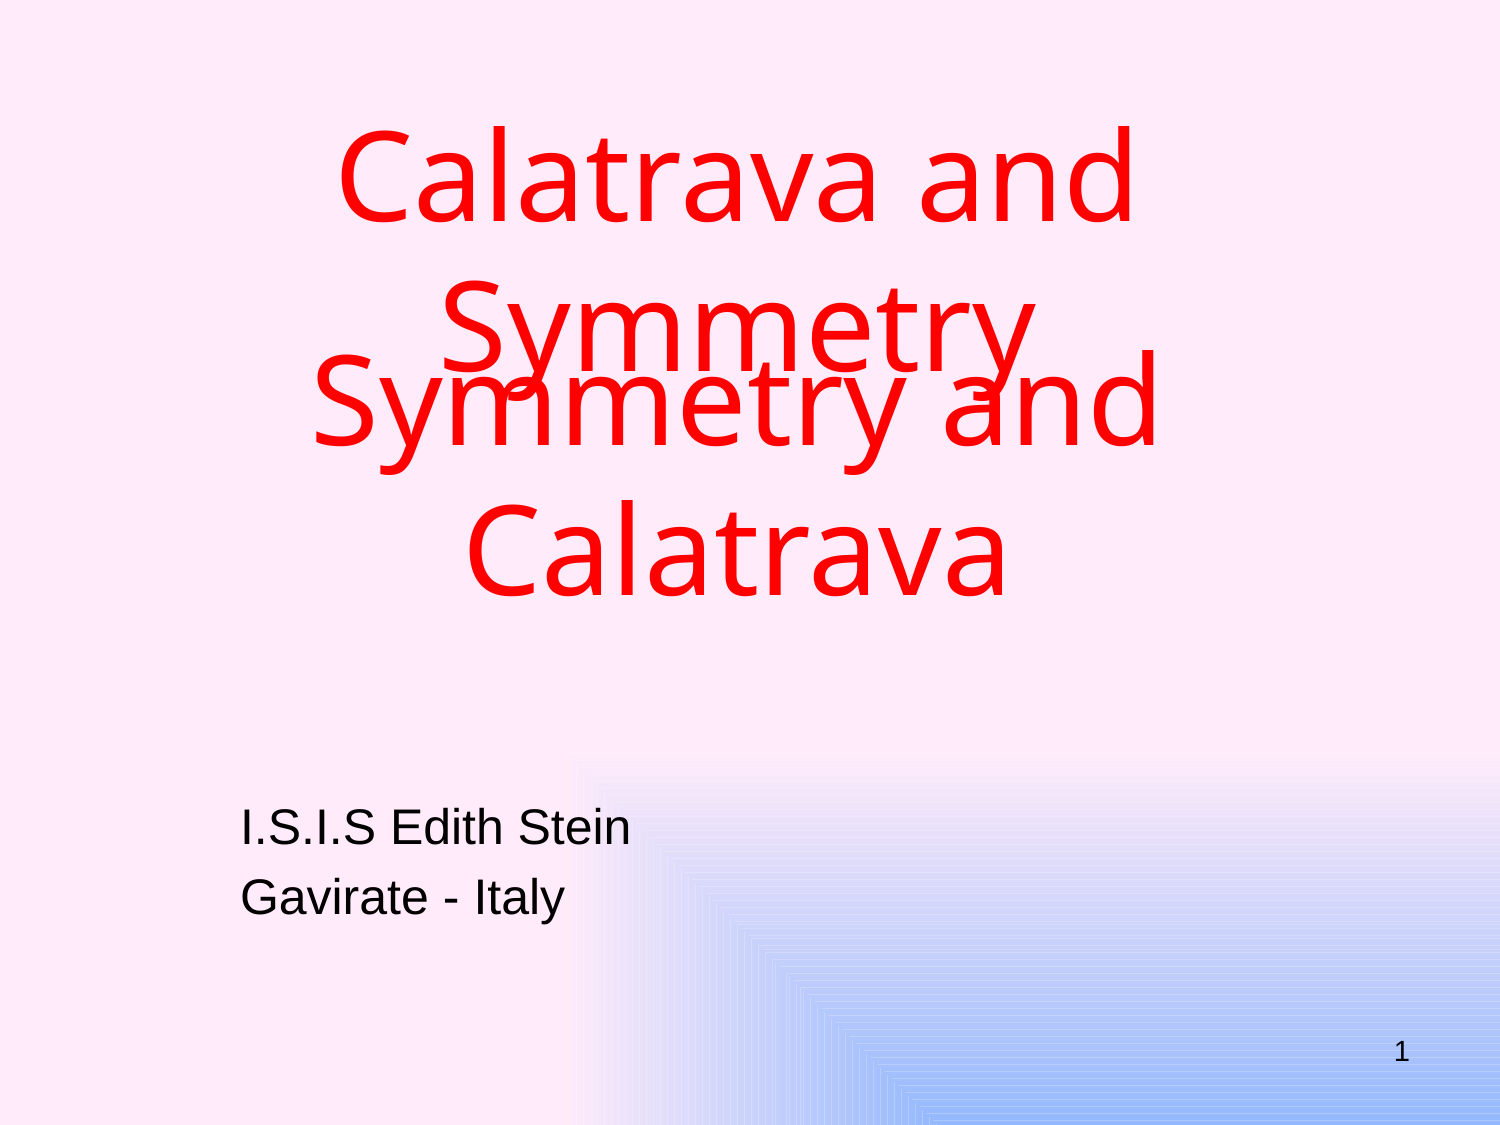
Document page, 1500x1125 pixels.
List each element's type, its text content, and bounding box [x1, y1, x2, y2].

title Calatrava and Symmetry [100, 125, 1376, 349]
subtitle I.S.I.S Edith Stein Gavirate - Italy [224, 786, 1276, 926]
text_box Symmetry and Calatrava [100, 349, 1376, 591]
slide_number 1 [1074, 1024, 1426, 1103]
